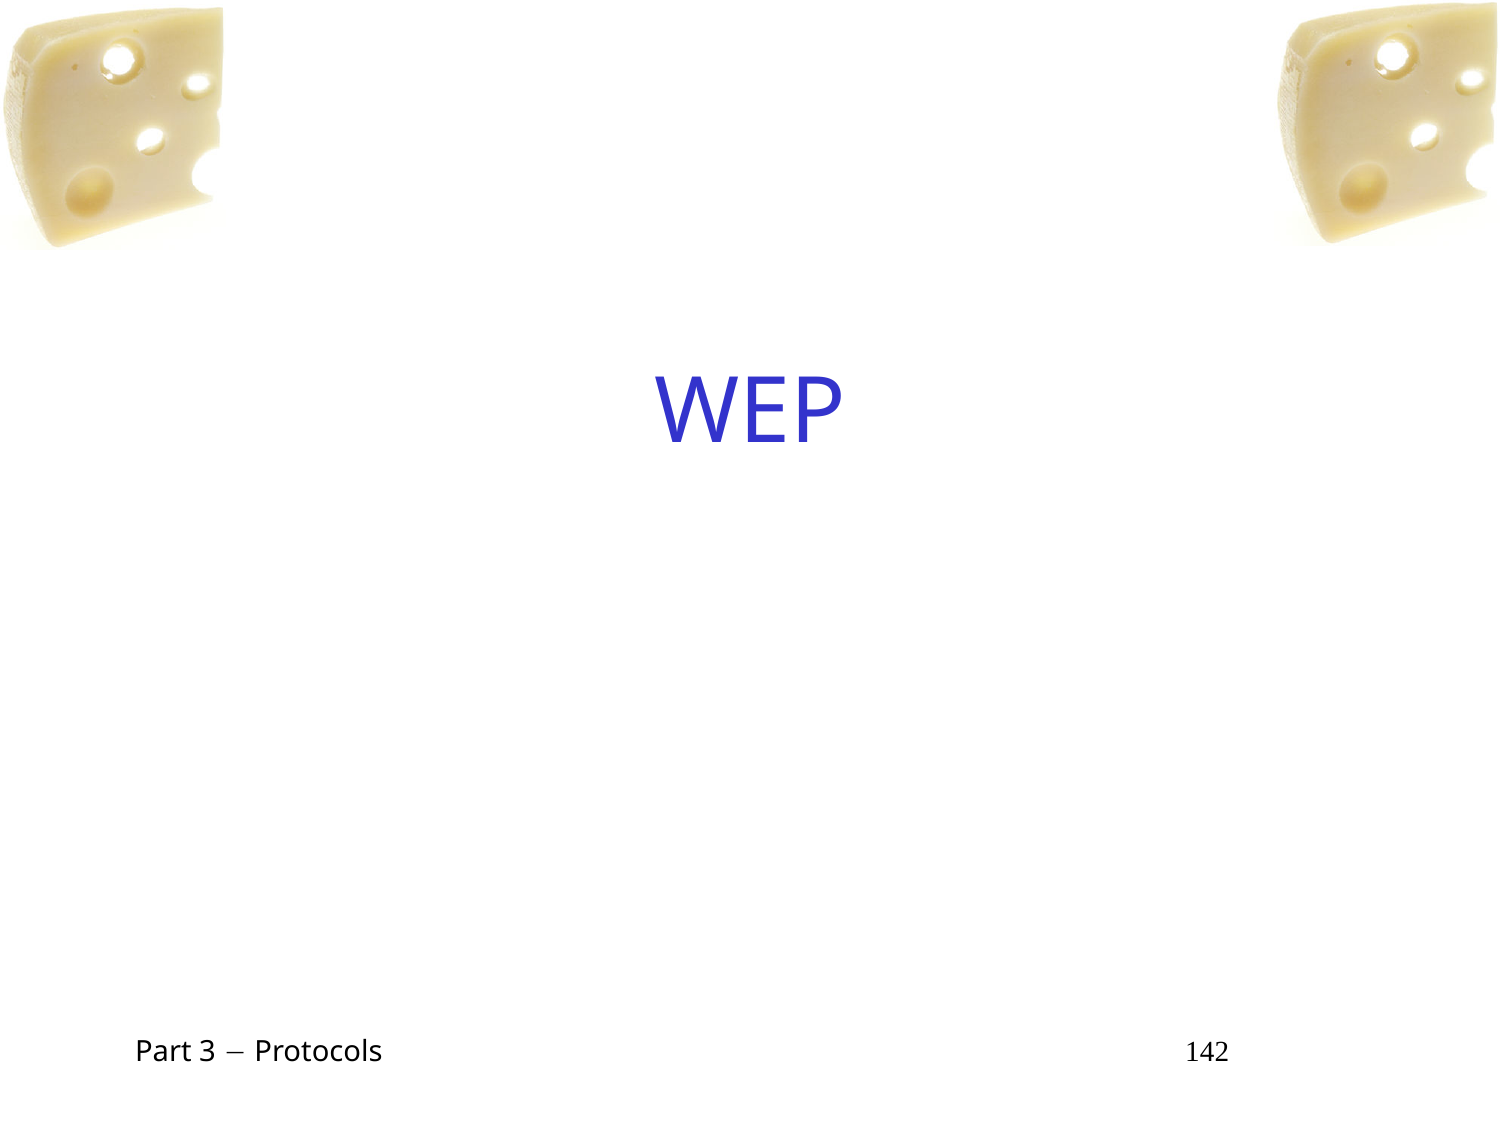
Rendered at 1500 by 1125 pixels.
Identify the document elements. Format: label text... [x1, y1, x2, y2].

title WEP [112, 312, 1388, 501]
footer Part 3  Protocols 142 [112, 1024, 1401, 1101]
picture [1274, 0, 1500, 246]
picture [0, 4, 226, 251]
